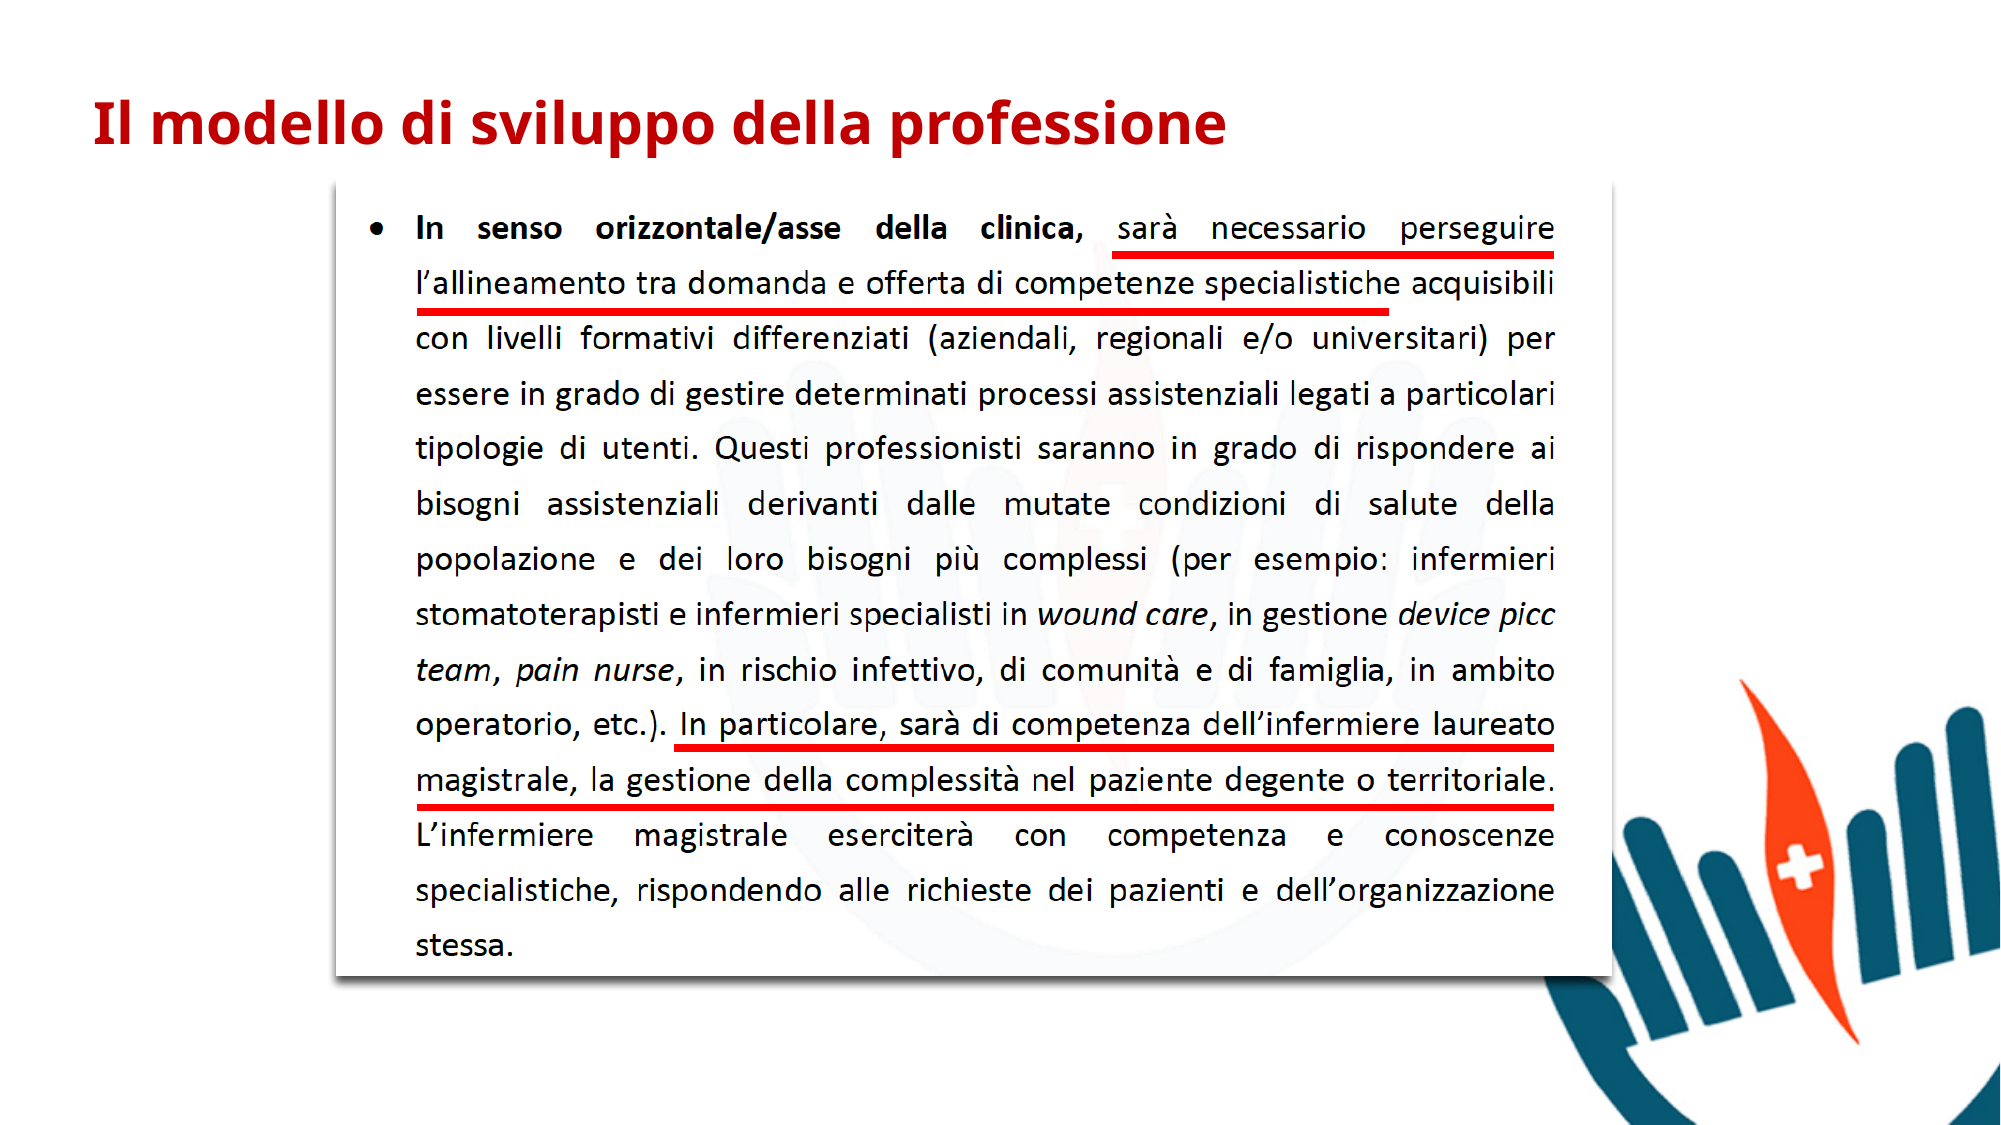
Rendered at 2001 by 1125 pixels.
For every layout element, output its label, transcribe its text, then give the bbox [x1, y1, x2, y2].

title Il modello di sviluppo della professione [85, 72, 1872, 180]
picture [0, 0, 2001, 1125]
